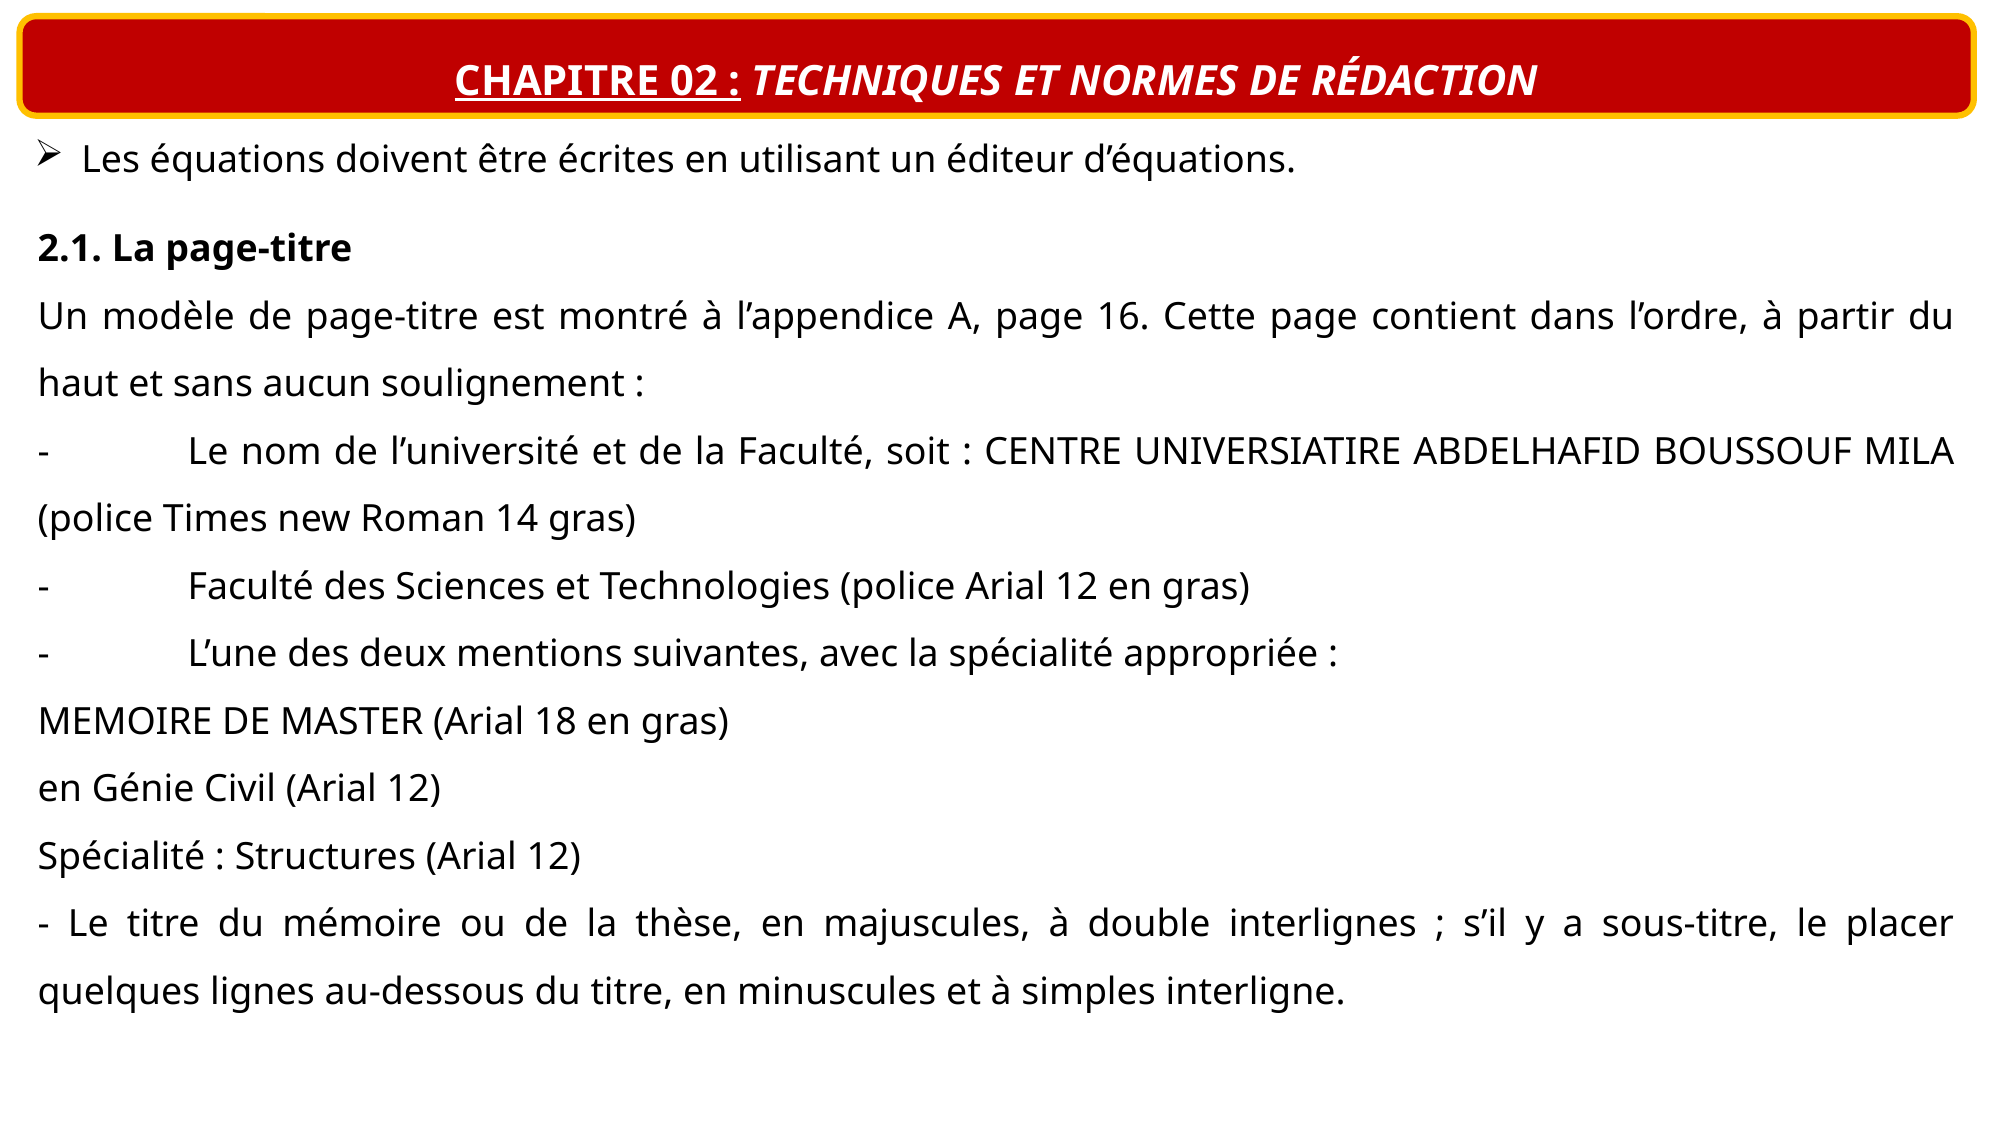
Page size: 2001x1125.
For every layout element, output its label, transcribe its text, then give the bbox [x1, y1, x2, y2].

text_box CHAPITRE 02 : TECHNIQUES ET NORMES DE RÉDACTION [19, 16, 1974, 112]
text_box 2.1. La page-titre Un modèle de page-titre est montré à l’appendice A, page 16. Cette page contient dans l’ordre, à partir du haut et sans aucun soulignement : - Le nom de l’université et de la Faculté, soit : CENTRE UNIVERSIATIRE ABDELHAFID BOUSSOUF MILA (police Times new Roman 14 gras) - Faculté des Sciences et Technologies (police Arial 12 en gras) - L’une des deux mentions suivantes, avec la spécialité appropriée : MEMOIRE DE MASTER (Arial 18 en gras) en Génie Civil (Arial 12) Spécialité : Structures (Arial 12) - Le titre du mémoire ou de la thèse, en majuscules, à double interlignes ; s’il y a sous-titre, le placer quelques lignes au-dessous du titre, en minuscules et à simples interligne. [22, 194, 1971, 1020]
text_box Les équations doivent être écrites en utilisant un éditeur d’équations. [19, 105, 1968, 188]
